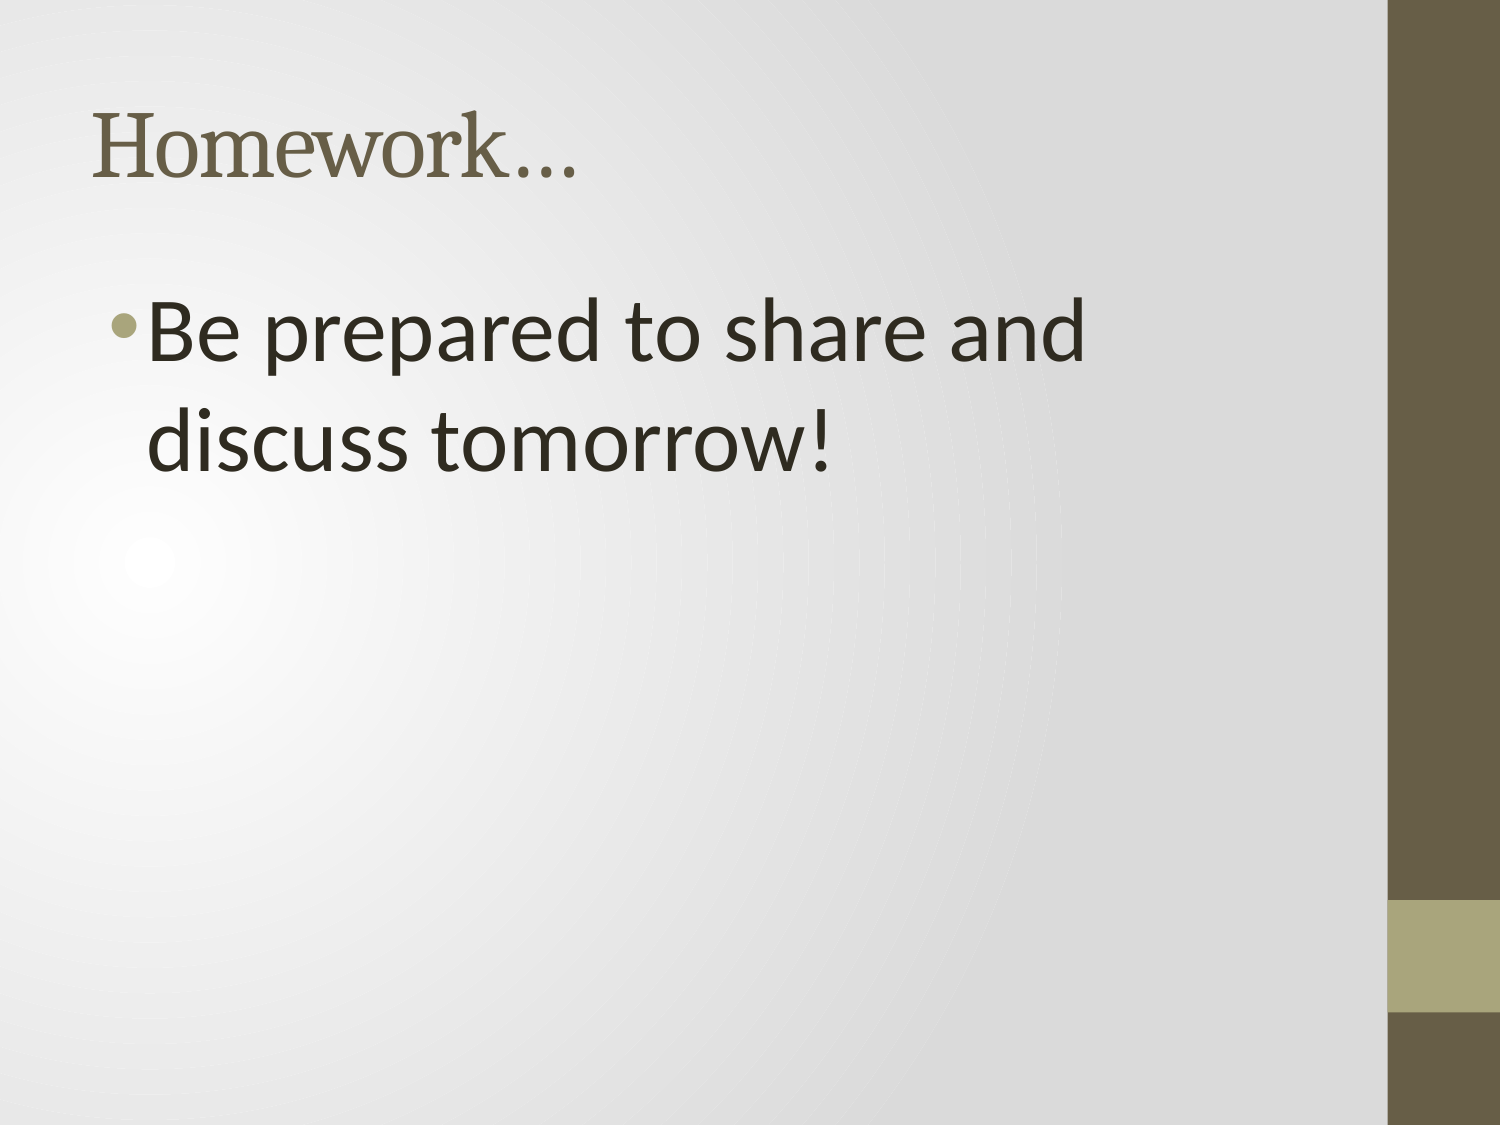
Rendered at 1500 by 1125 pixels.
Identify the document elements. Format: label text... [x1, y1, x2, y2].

title Homework… [75, 45, 1325, 233]
list Be prepared to share and discuss tomorrow! [75, 262, 1325, 1050]
